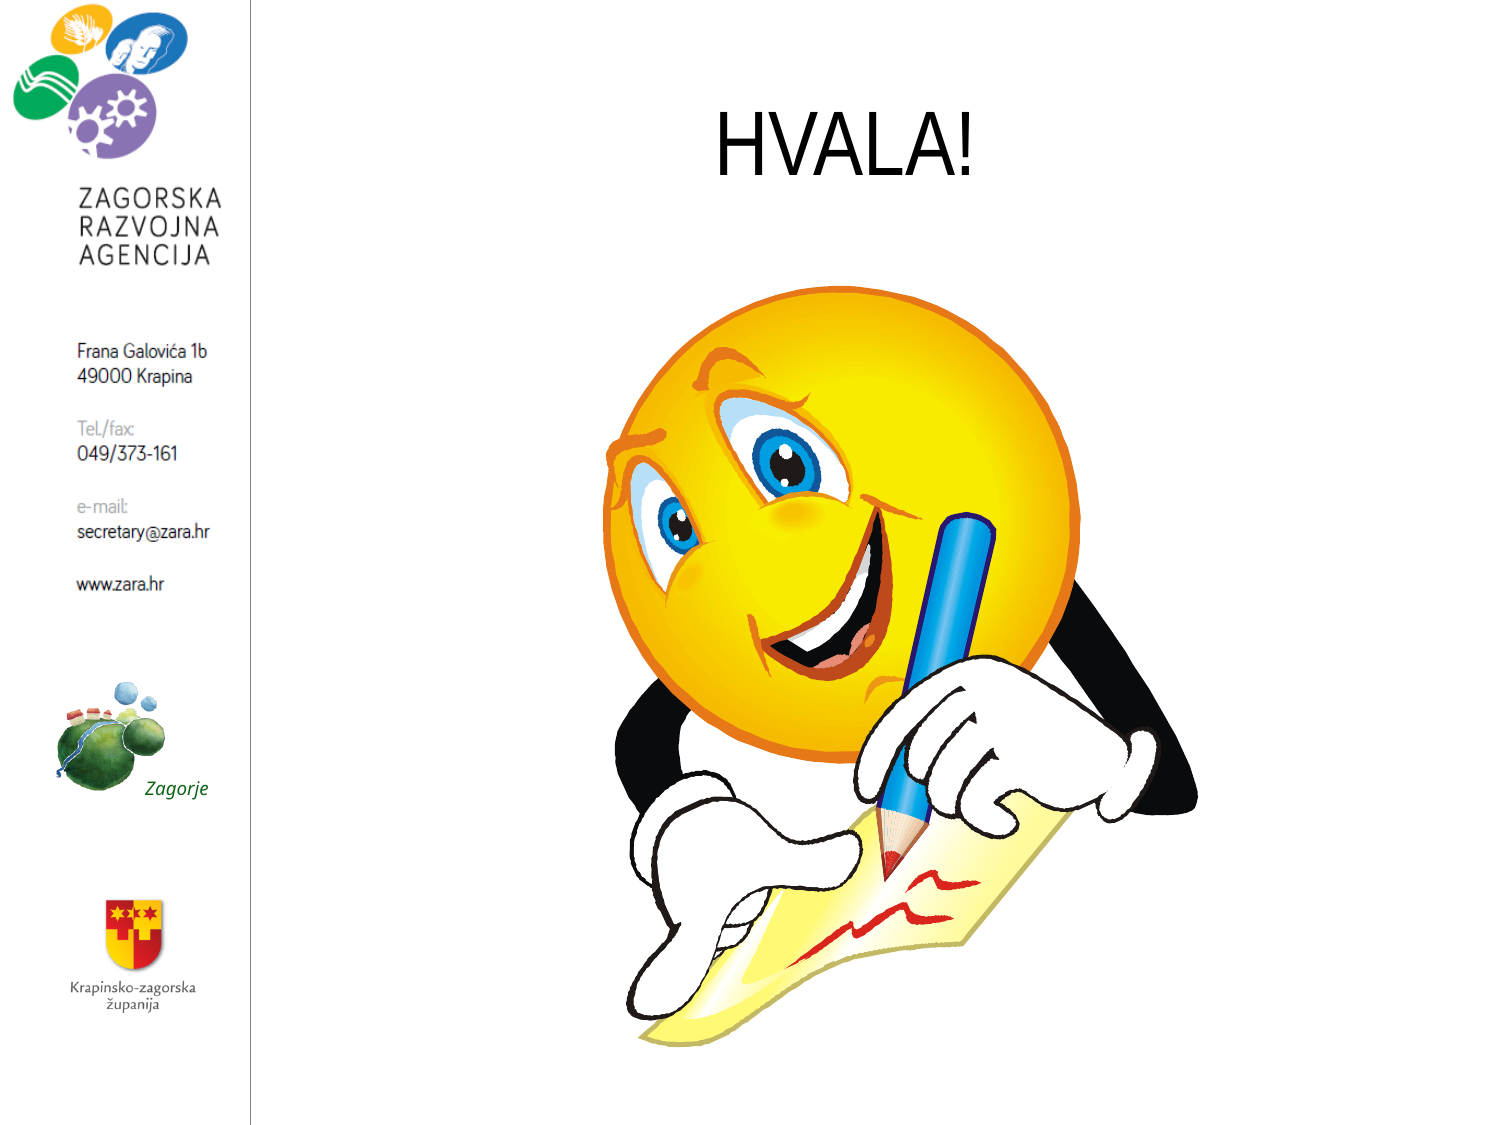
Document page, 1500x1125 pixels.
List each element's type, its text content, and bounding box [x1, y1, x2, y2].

picture [0, 0, 225, 622]
picture [47, 881, 217, 1018]
picture [47, 672, 177, 798]
title HVALA! [265, 45, 1425, 233]
picture [489, 310, 1129, 984]
